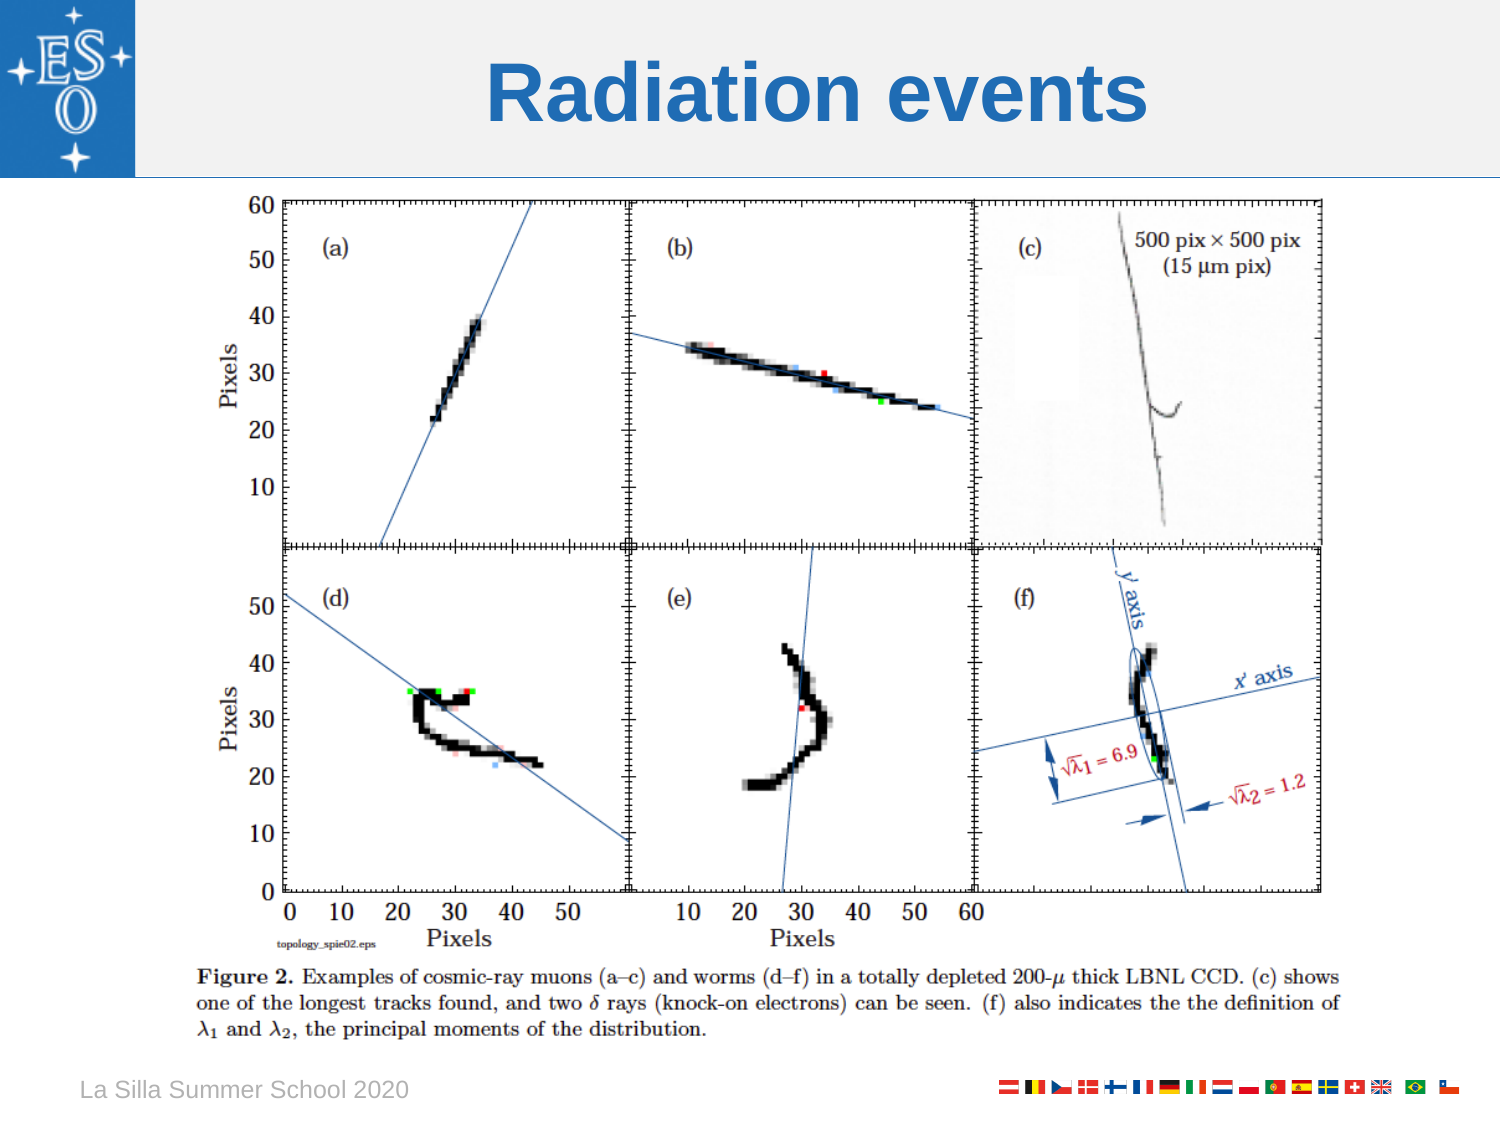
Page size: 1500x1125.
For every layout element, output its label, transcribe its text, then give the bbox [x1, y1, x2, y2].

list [188, 185, 1377, 1052]
title Radiation events [135, 0, 1500, 176]
footer La Silla Summer School 2020 [64, 1058, 855, 1119]
picture [998, 1080, 1460, 1094]
